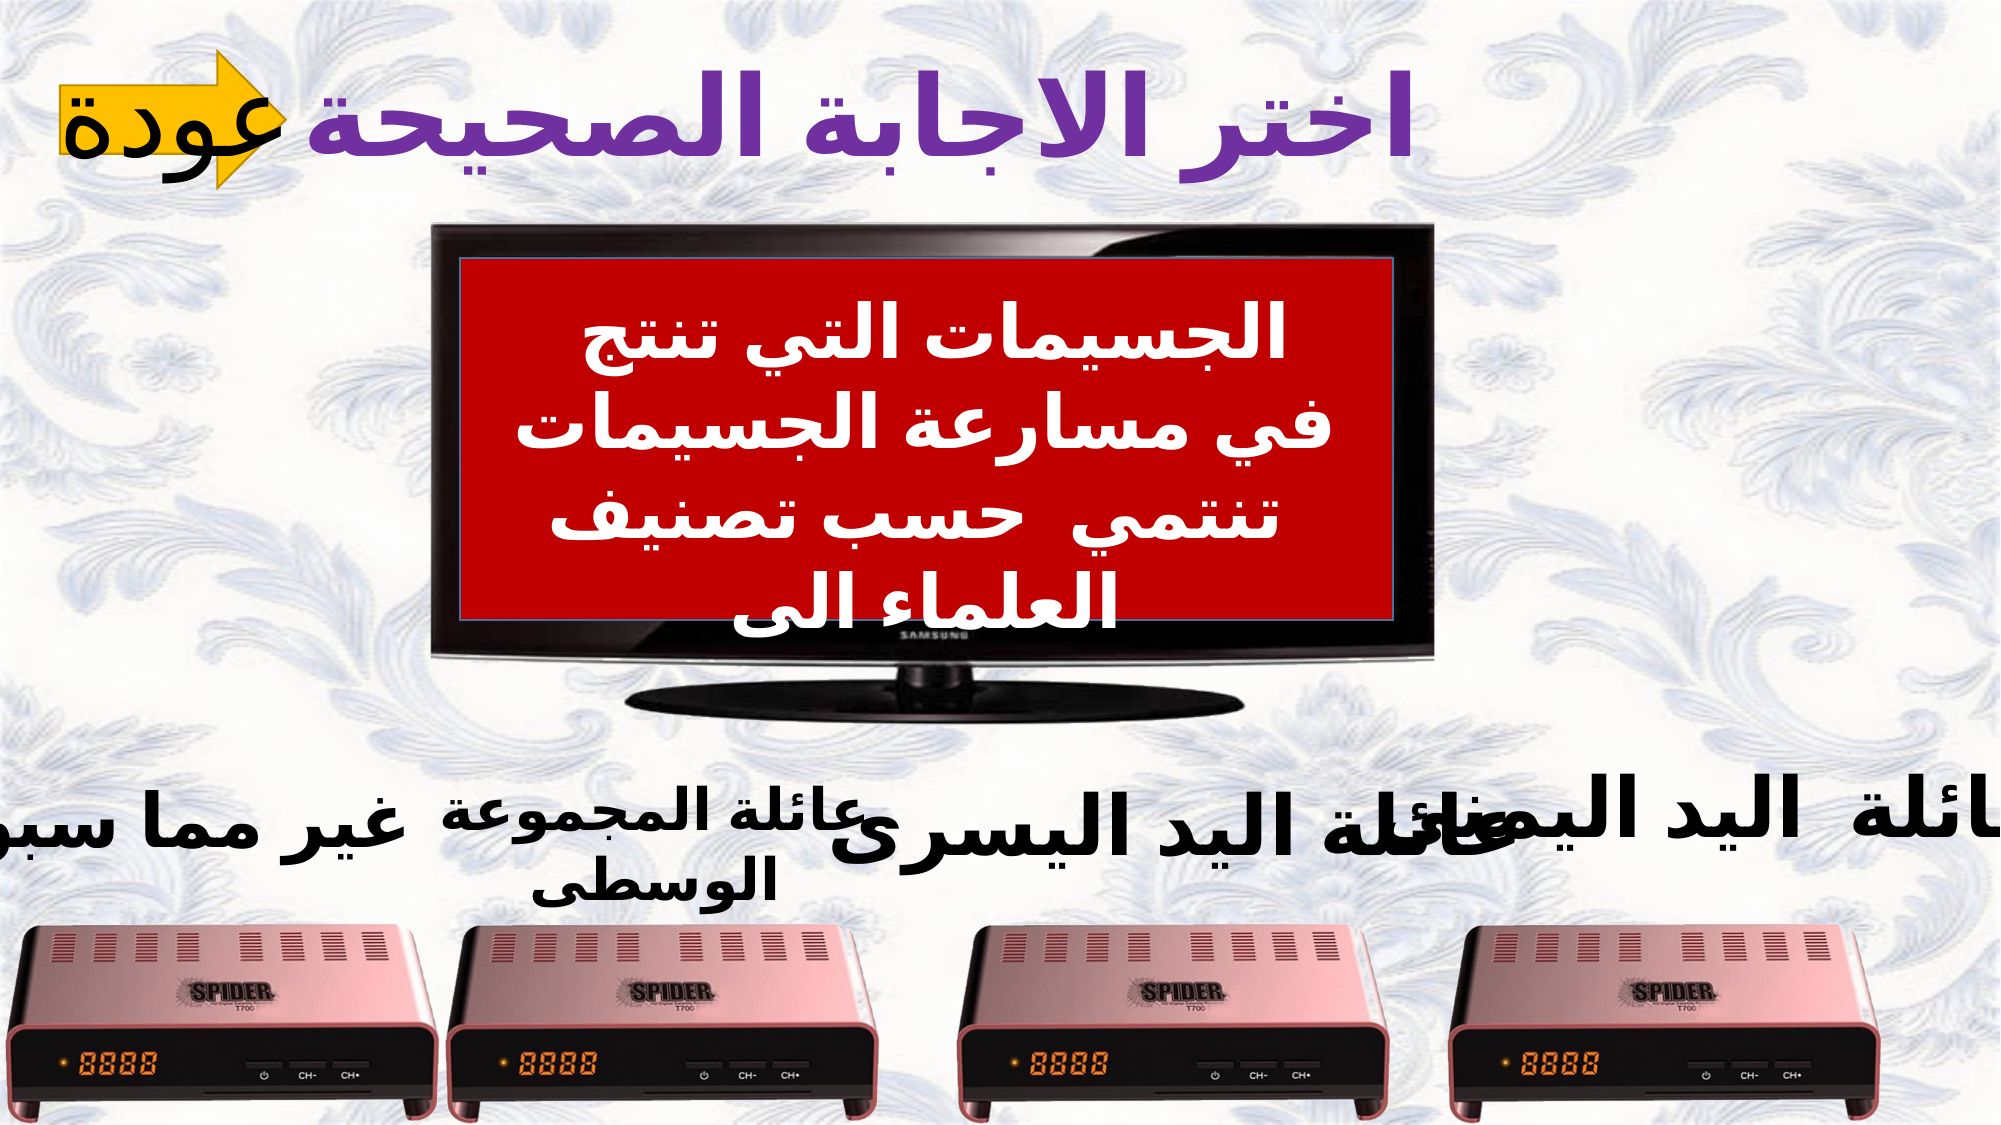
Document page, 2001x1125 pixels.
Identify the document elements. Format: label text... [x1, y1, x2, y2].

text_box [950, 901, 1395, 1125]
picture [912, 880, 1441, 1125]
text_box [398, 764, 912, 1125]
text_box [430, 222, 1435, 729]
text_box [39, 36, 312, 188]
text_box غير مما سبق [0, 764, 398, 870]
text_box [1441, 746, 1963, 1125]
text_box اختر الاجابة الصحيحة [312, 36, 1465, 187]
picture [0, 0, 2001, 1125]
picture [0, 870, 444, 1125]
text_box عائلة اليد اليسرى [912, 764, 1441, 880]
